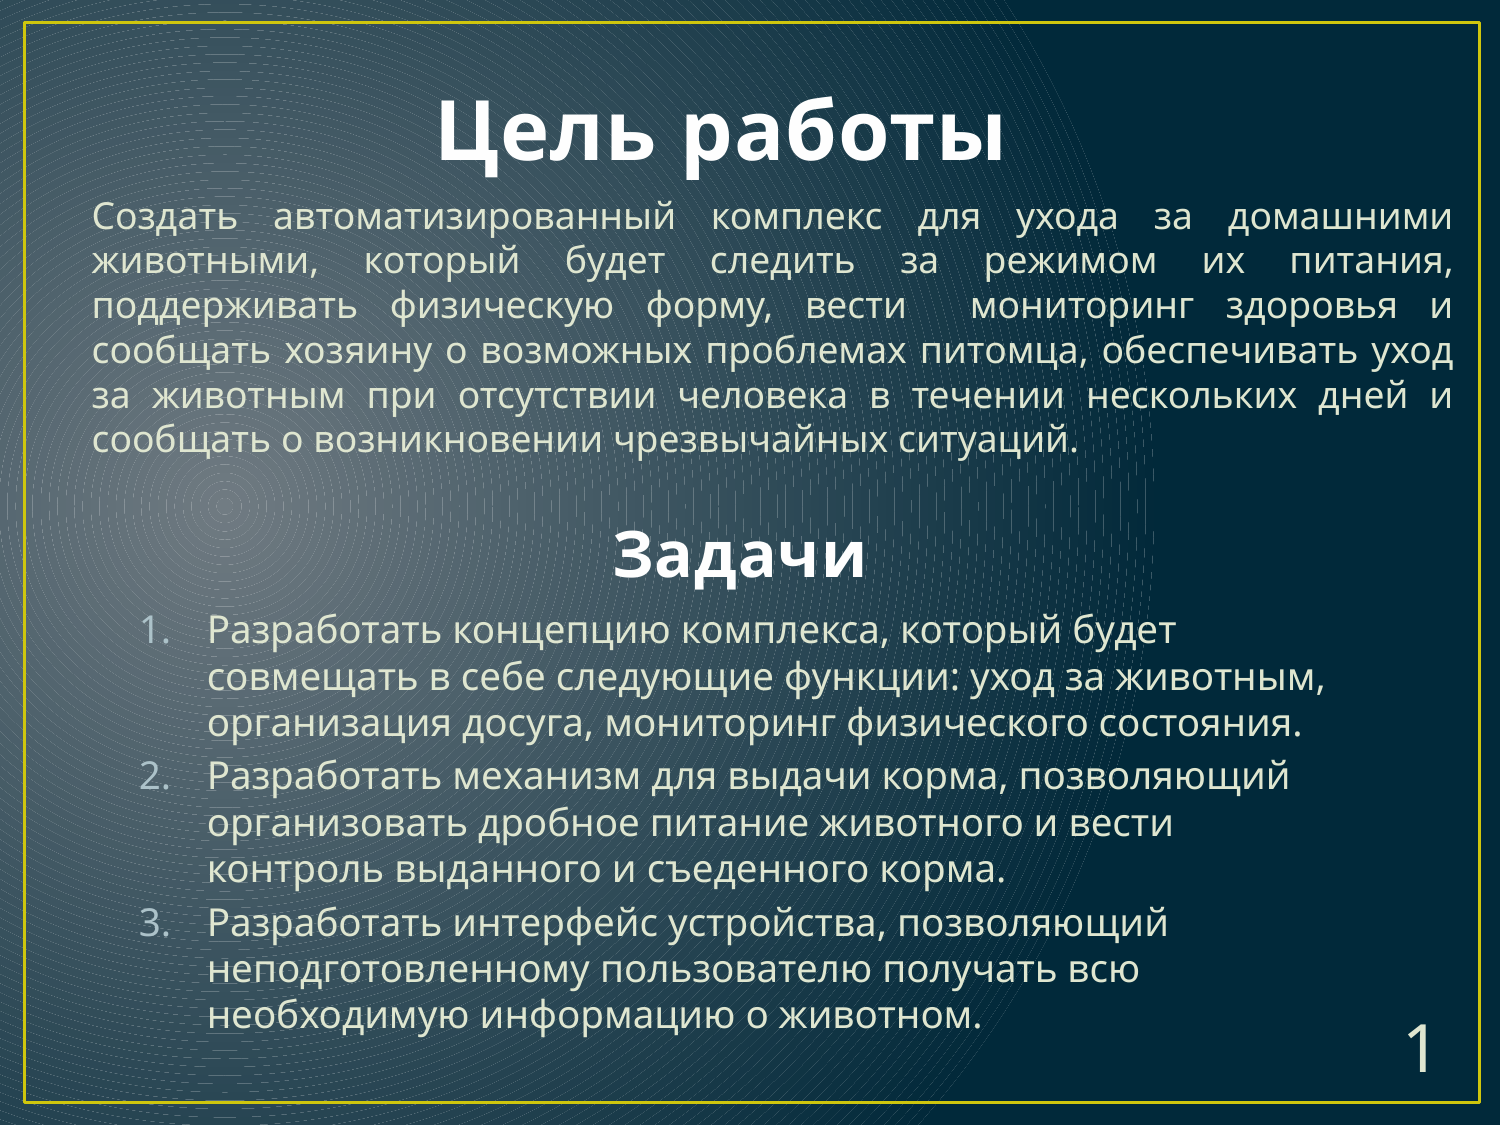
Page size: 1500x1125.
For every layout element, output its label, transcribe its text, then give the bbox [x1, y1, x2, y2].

slide_number 1 [1387, 1021, 1449, 1081]
title Цель работы [100, 42, 1366, 184]
text_box Разработать концепцию комплекса, который будет совмещать в себе следующие функции: уход за животным, организация досуга, мониторинг физического состояния. Разработать механизм для выдачи корма, позволяющий организовать дробное питание животного и вести контроль выданного и съеденного корма. Разработать интерфейс устройства, позволяющий неподготовленному пользователю получать всю необходимую информацию о животном. [123, 597, 1355, 1064]
list Создать автоматизированный комплекс для ухода за домашними животными, который будет следить за режимом их питания, поддерживать физическую форму, вести мониторинг здоровья и сообщать хозяину о возможных проблемах питомца, обеспечивать уход за животным при отсутствии человека в течении нескольких дней и сообщать о возникновении чрезвычайных ситуаций. [76, 184, 1471, 468]
text_box Задачи [125, 505, 1355, 597]
